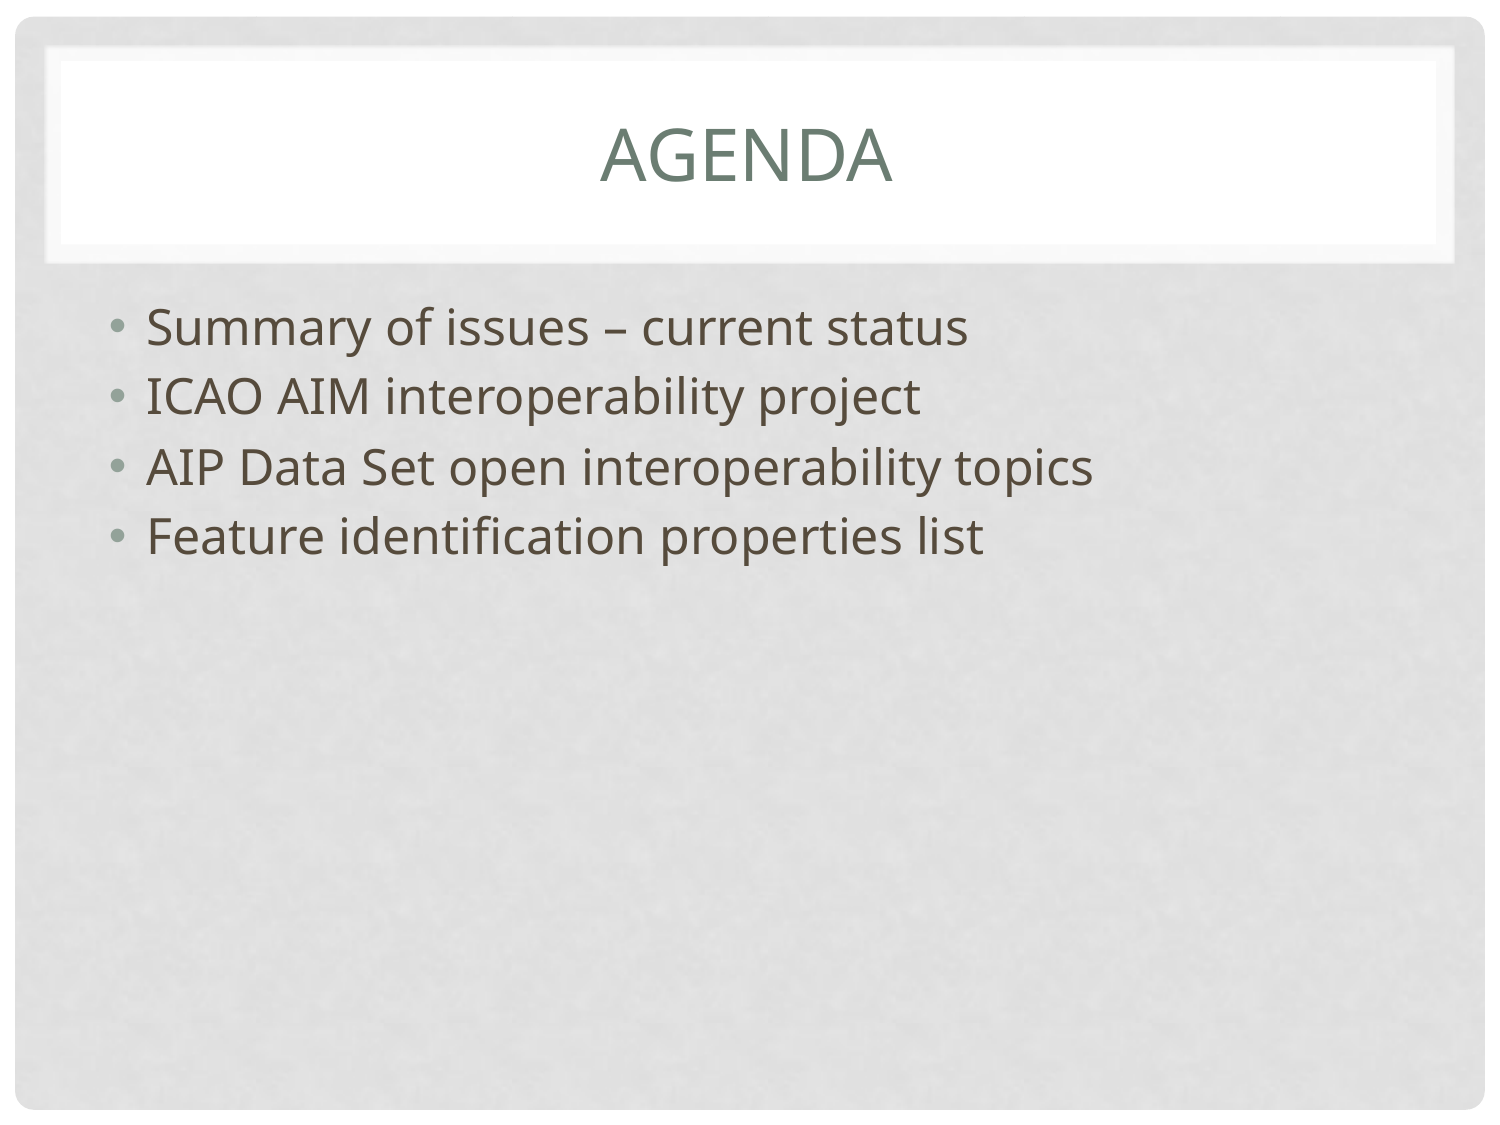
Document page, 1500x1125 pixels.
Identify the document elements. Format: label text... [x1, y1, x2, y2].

list Summary of issues – current status ICAO AIM interoperability project AIP Data Set open interoperability topics Feature identification properties list [74, 287, 1426, 1006]
title Agenda [69, 66, 1425, 238]
